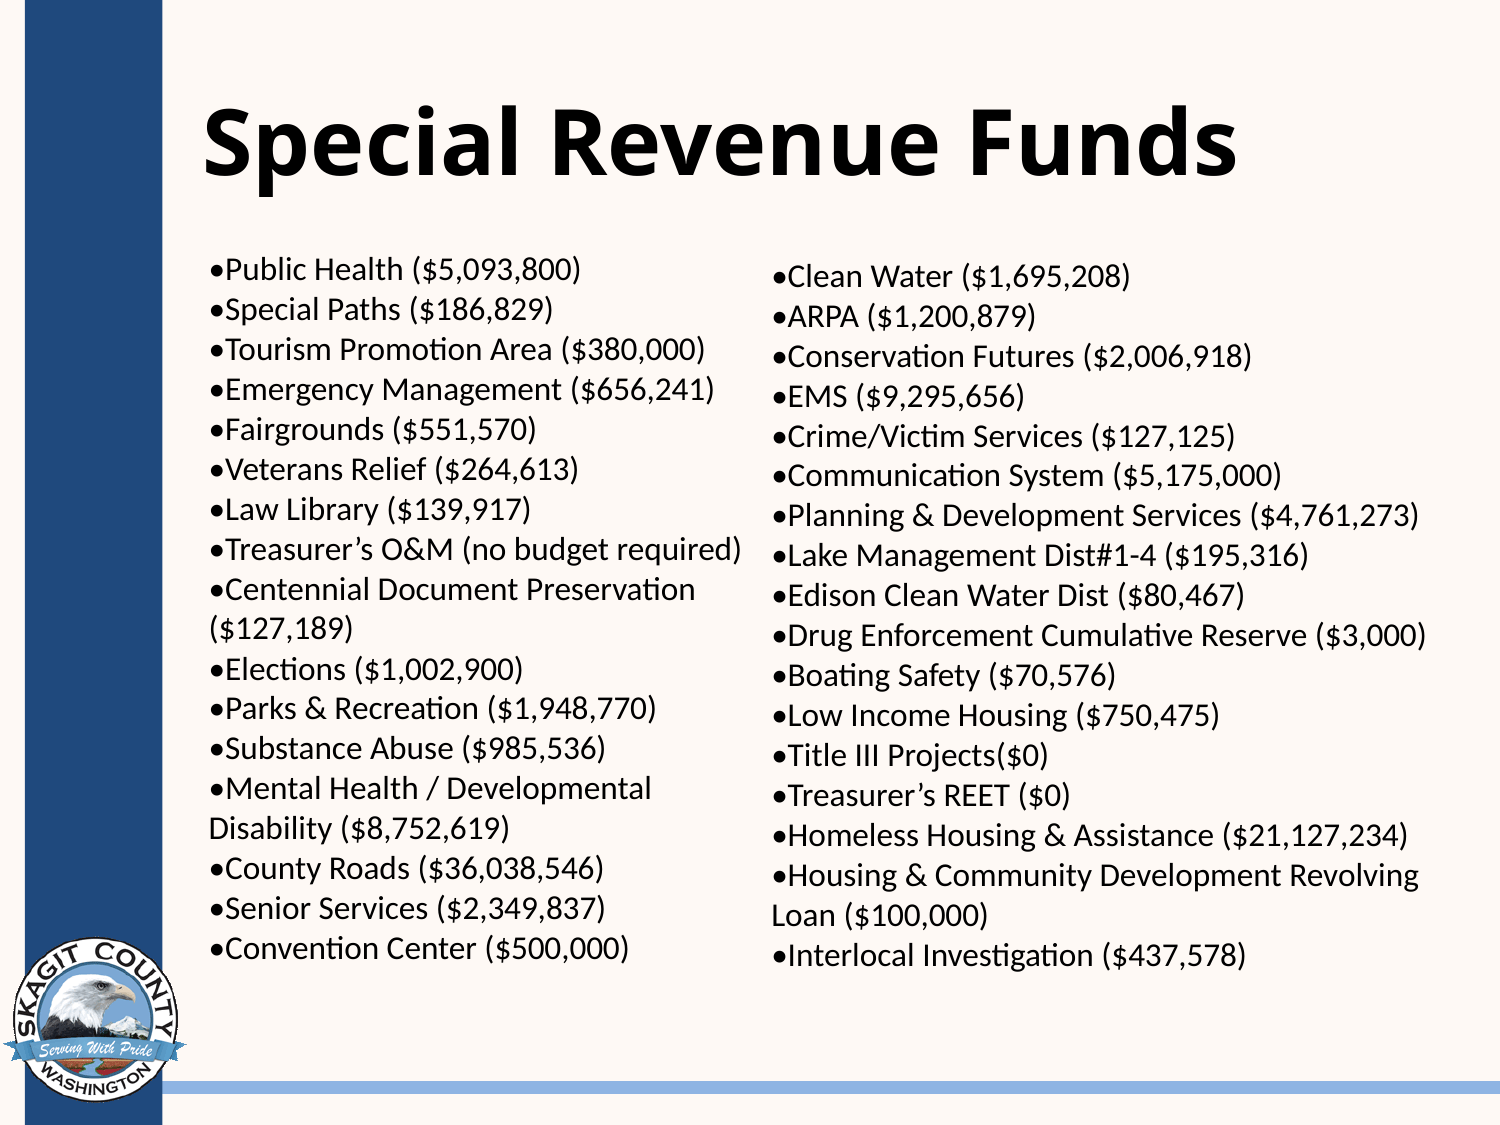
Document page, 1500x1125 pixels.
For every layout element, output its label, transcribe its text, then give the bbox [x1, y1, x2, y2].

title Special Revenue Funds [187, 45, 1425, 233]
list •Public Health ($5,093,800) •Special Paths ($186,829) •Tourism Promotion Area ($380,000) •Emergency Management ($656,241) •Fairgrounds ($551,570) •Veterans Relief ($264,613) •Law Library ($139,917) •Treasurer’s O&M (no budget required) •Centennial Document Preservation ($127,189) •Elections ($1,002,900) •Parks & Recreation ($1,948,770) •Substance Abuse ($985,536) •Mental Health / Developmental Disability ($8,752,619) •County Roads ($36,038,546) •Senior Services ($2,349,837) •Convention Center ($500,000) [193, 200, 782, 1063]
picture [0, 924, 188, 1113]
list •Clean Water ($1,695,208) •ARPA ($1,200,879) •Conservation Futures ($2,006,918) •EMS ($9,295,656) •Crime/Victim Services ($127,125) •Communication System ($5,175,000) •Planning & Development Services ($4,761,273) •Lake Management Dist#1-4 ($195,316) •Edison Clean Water Dist ($80,467) •Drug Enforcement Cumulative Reserve ($3,000) •Boating Safety ($70,576) •Low Income Housing ($750,475) •Title III Projects($0) •Treasurer’s REET ($0) •Homeless Housing & Assistance ($21,127,234) •Housing & Community Development Revolving Loan ($100,000) •Interlocal Investigation ($437,578) [756, 246, 1450, 1019]
text_box [23, 0, 164, 923]
